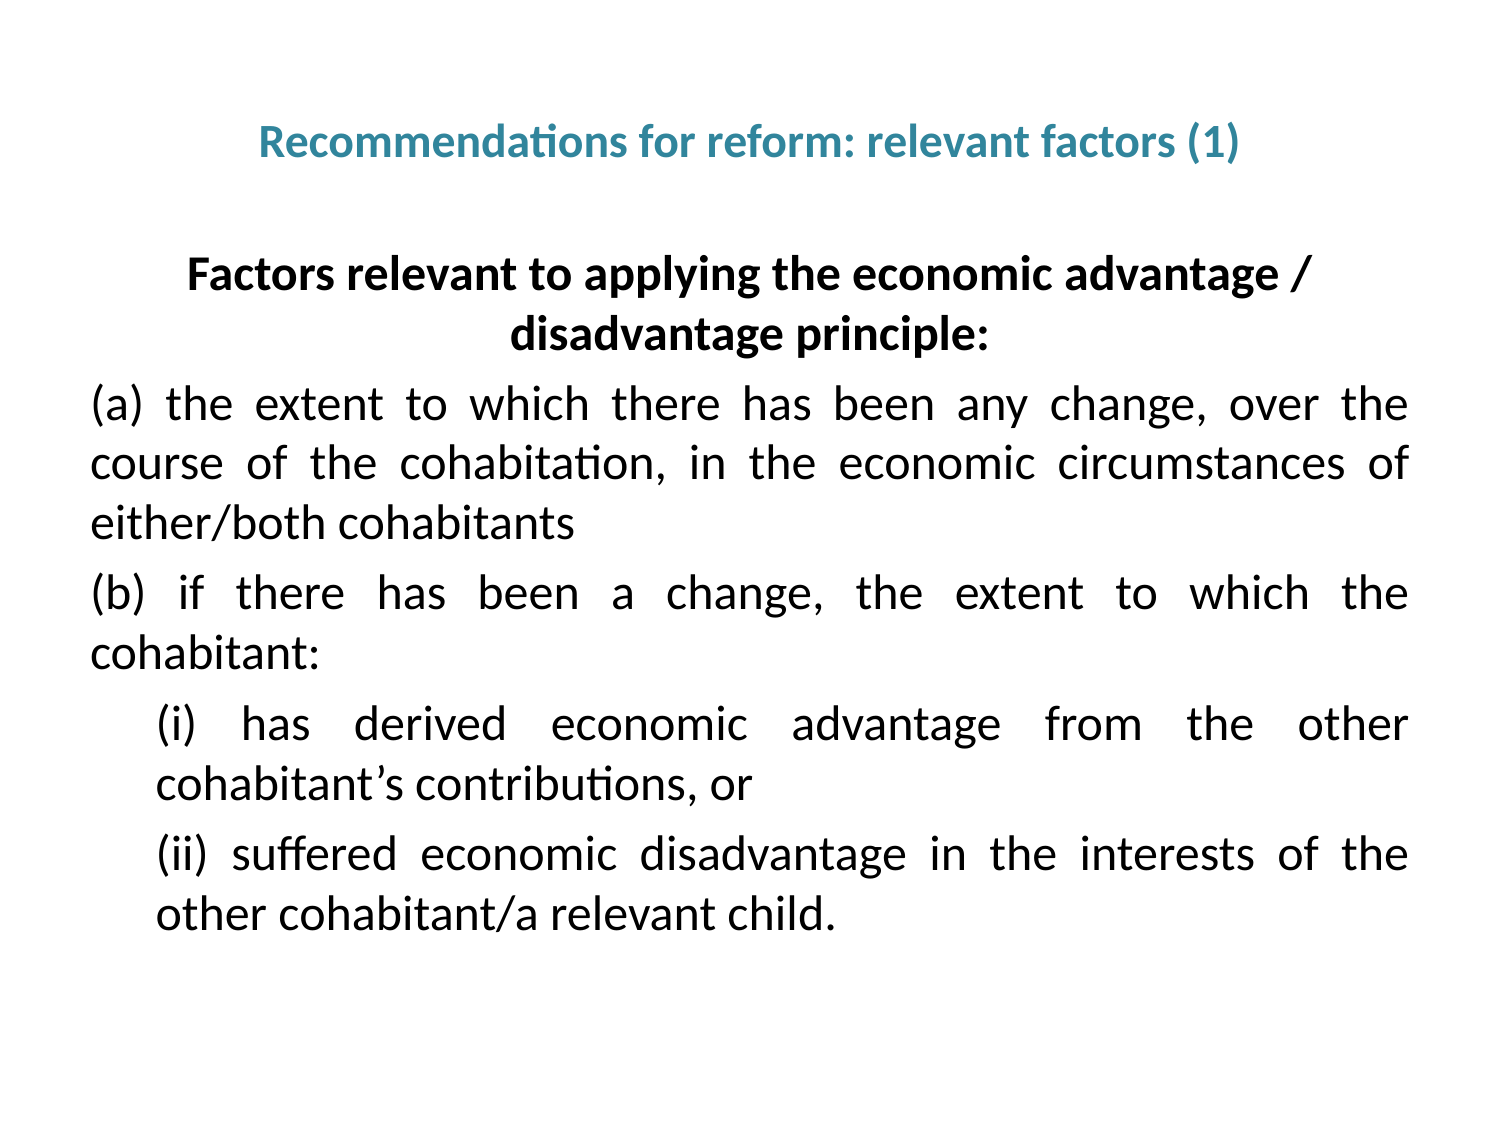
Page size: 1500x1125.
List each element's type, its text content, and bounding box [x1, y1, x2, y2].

list Factors relevant to applying the economic advantage / disadvantage principle: (a) the extent to which there has been any change, over the course of the cohabitation, in the economic circumstances of either/both cohabitants (b) if there has been a change, the extent to which the cohabitant: (i) has derived economic advantage from the other cohabitant’s contributions, or (ii) suffered economic disadvantage in the interests of the other cohabitant/a relevant child. [75, 232, 1425, 951]
title Recommendations for reform: relevant factors (1) [75, 45, 1425, 232]
